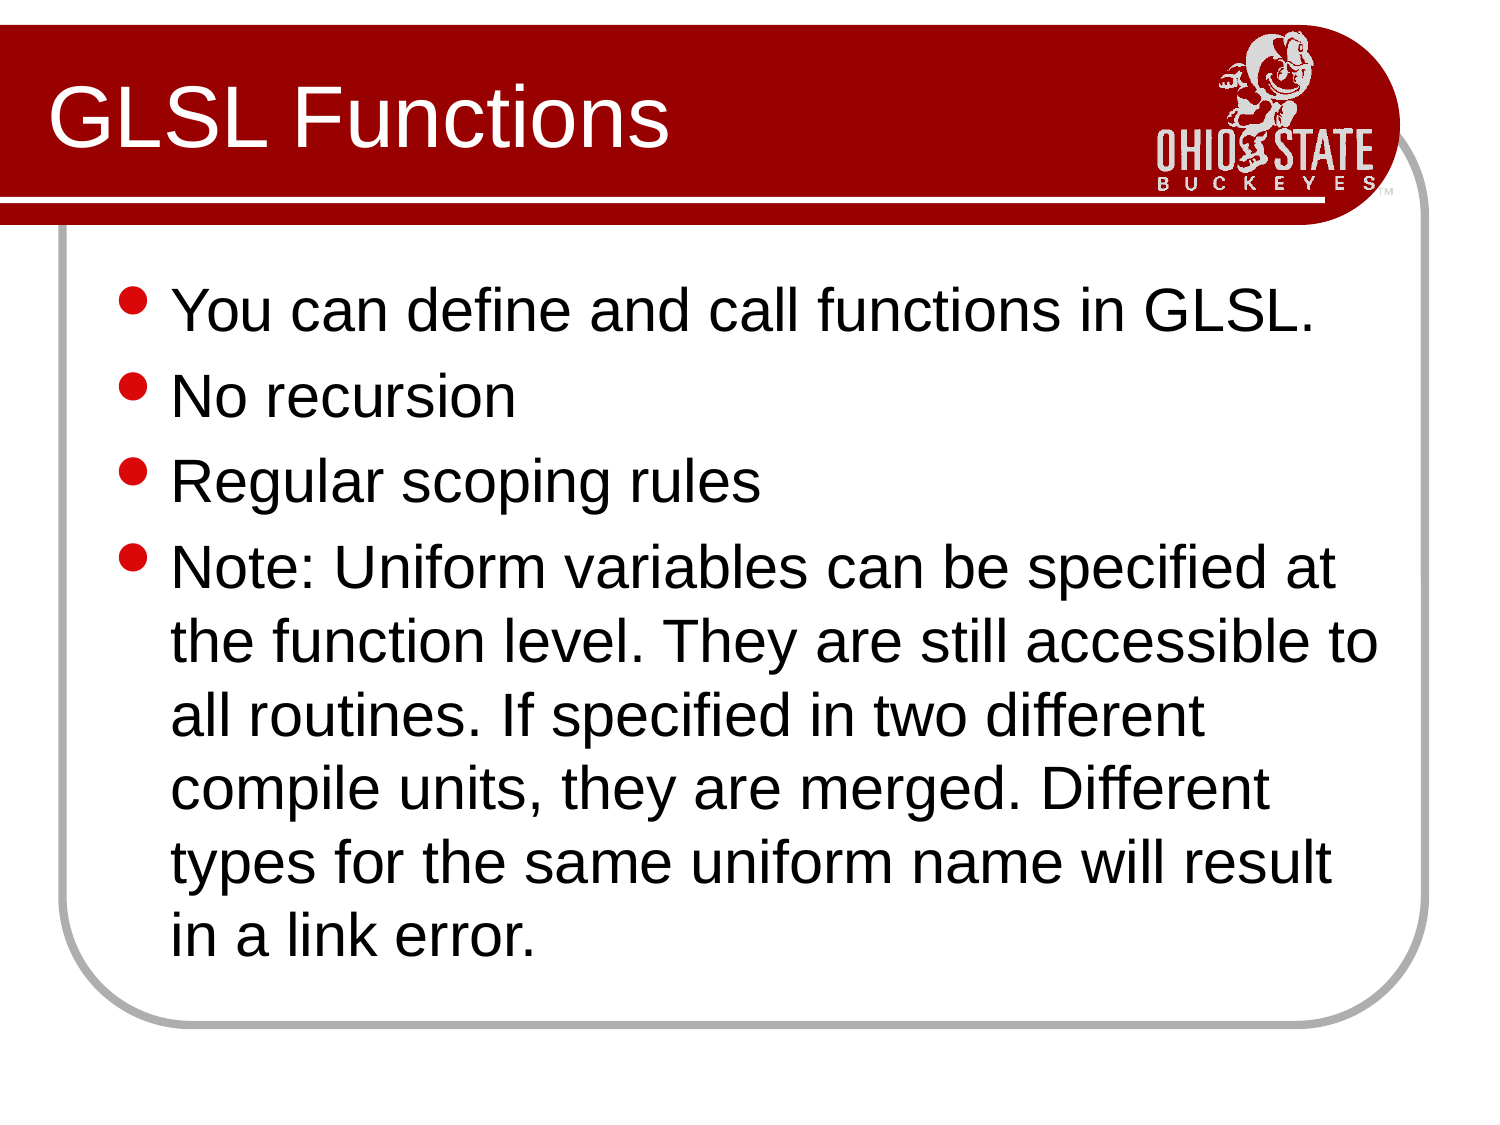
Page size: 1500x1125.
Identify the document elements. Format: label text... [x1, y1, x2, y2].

title GLSL Functions [31, 37, 1201, 188]
list You can define and call functions in GLSL. No recursion Regular scoping rules Note: Uniform variables can be specified at the function level. They are still accessible to all routines. If specified in two different compile units, they are merged. Different types for the same uniform name will result in a link error. [99, 262, 1401, 988]
